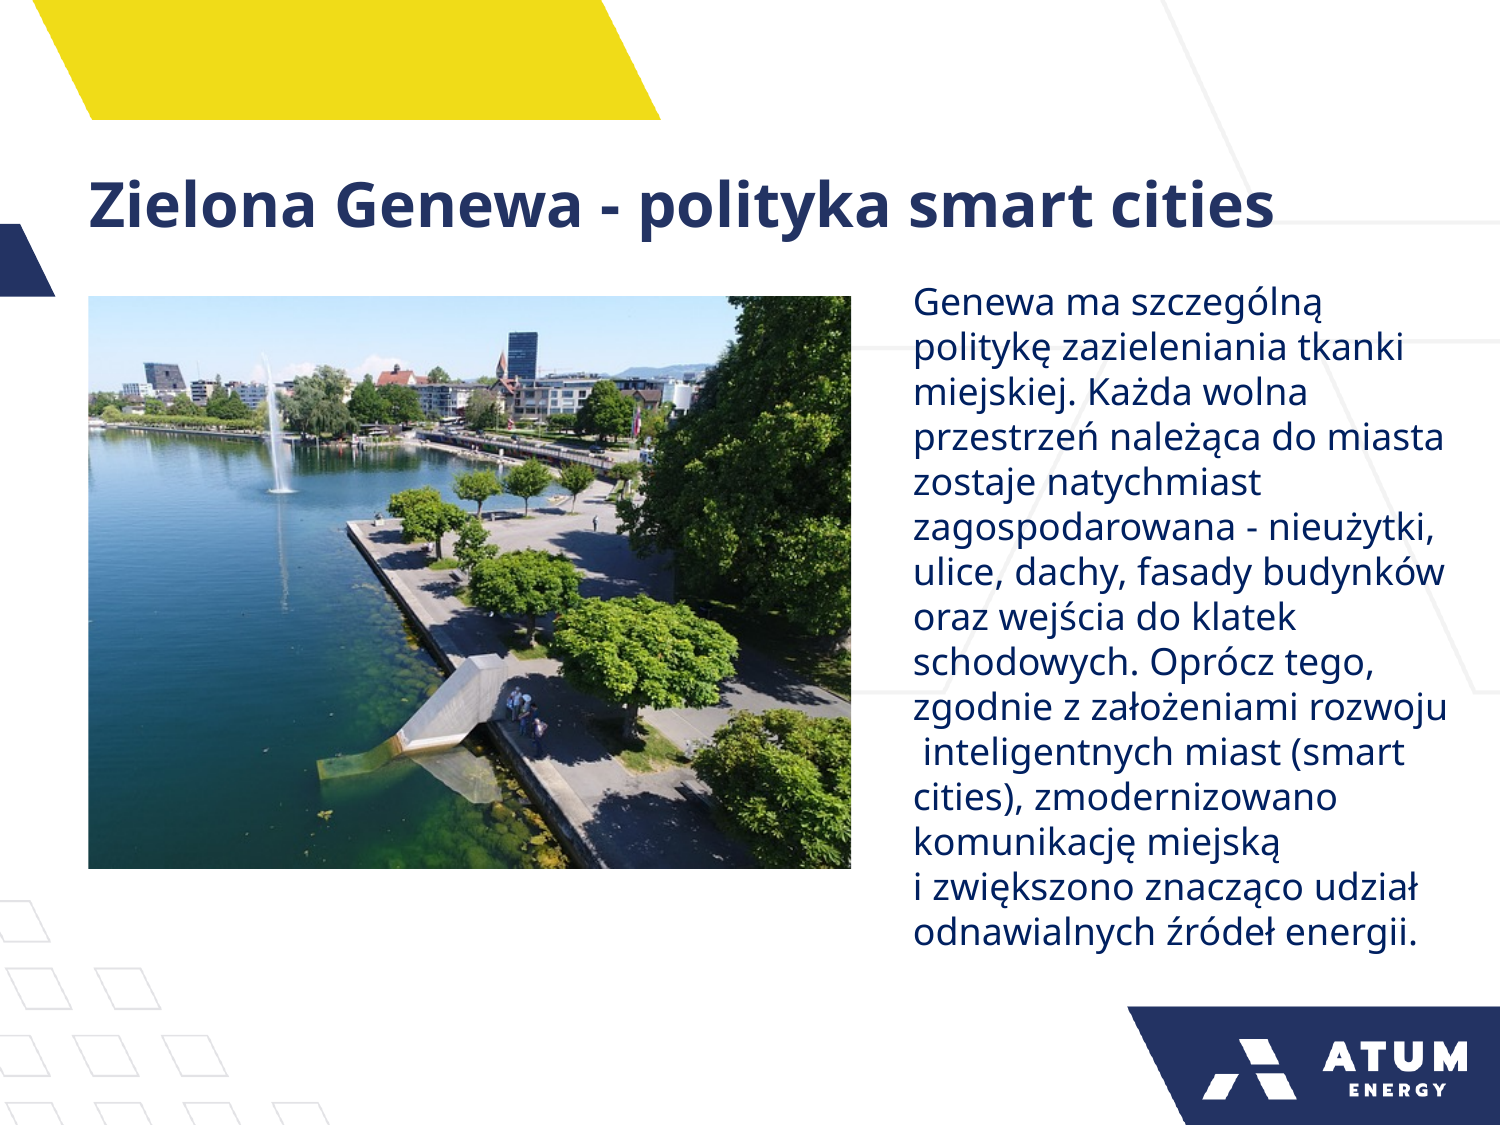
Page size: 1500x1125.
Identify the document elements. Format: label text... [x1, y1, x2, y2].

text_box [121, 918, 929, 1018]
text_box Genewa ma szczególną politykę zazieleniania tkanki miejskiej. Każda wolna przestrzeń należąca do miasta zostaje natychmiast zagospodarowana - nieużytki, ulice, dachy, fasady budynków oraz wejścia do klatek schodowych. Oprócz tego, zgodnie z założeniami rozwoju inteligentnych miast (smart cities), zmodernizowano komunikację miejską i zwiększono znacząco udział odnawialnych źródeł energii. [897, 263, 1466, 620]
picture [0, 0, 1500, 1125]
text_box Zielona Genewa - polityka smart cities [74, 157, 1500, 349]
text_box [0, 223, 56, 297]
